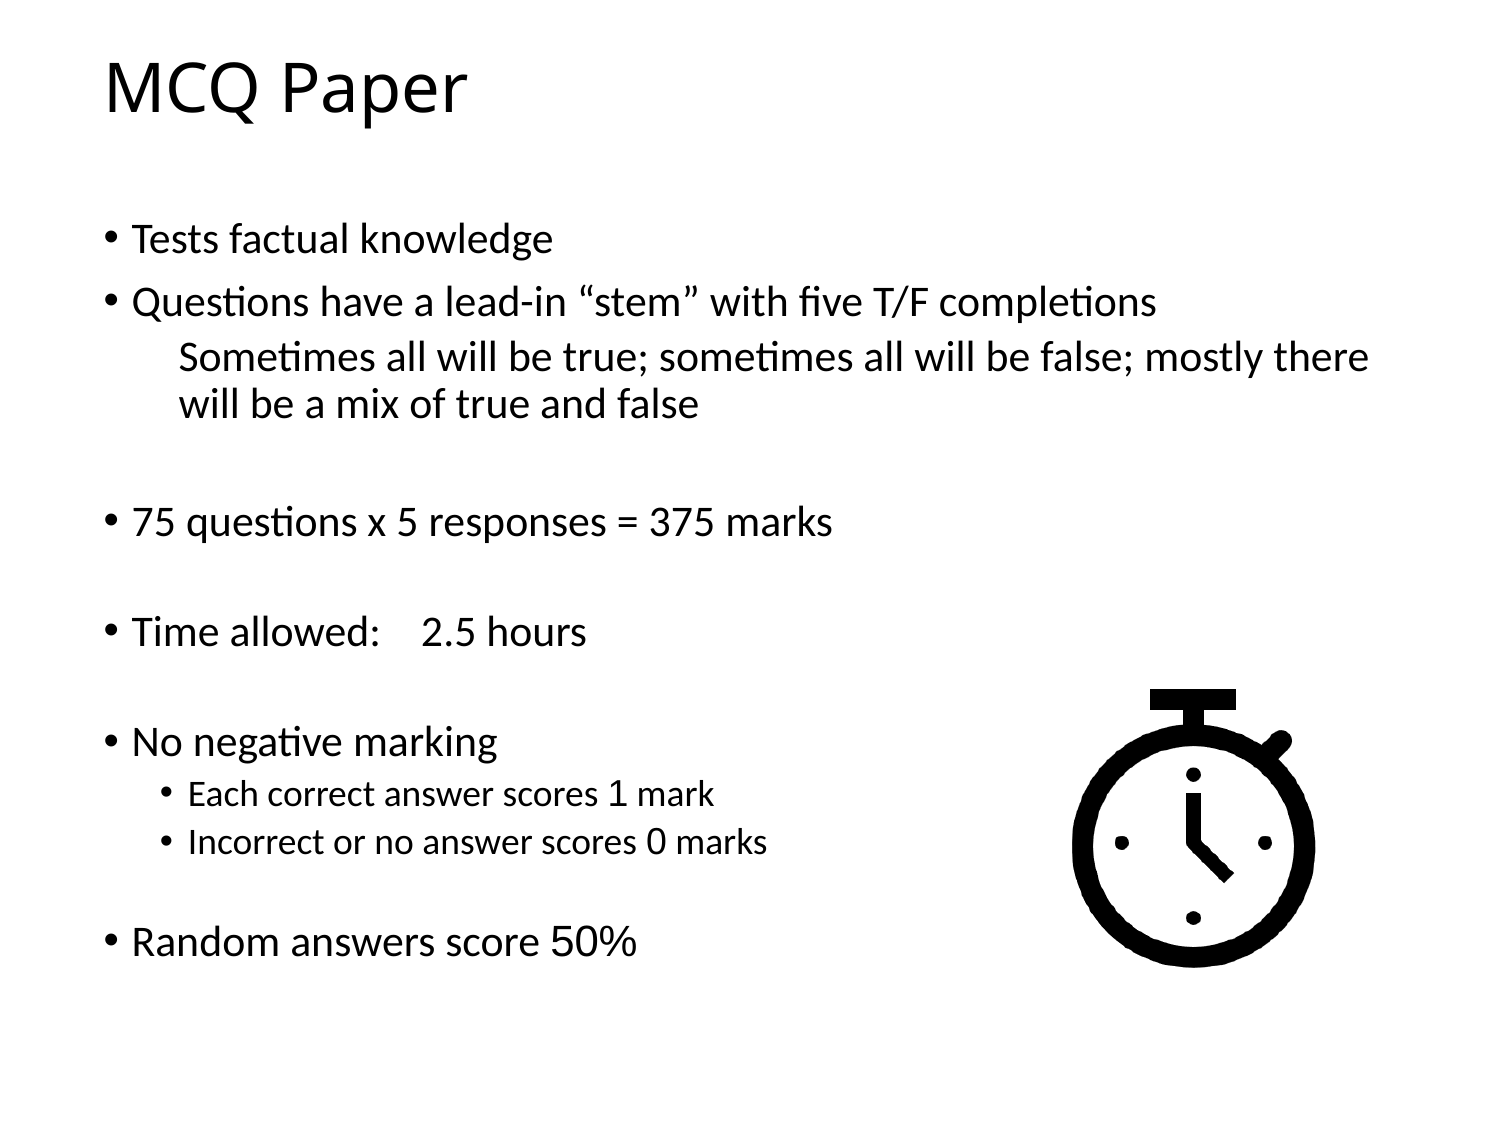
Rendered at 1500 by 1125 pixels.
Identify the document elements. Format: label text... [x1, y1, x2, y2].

title MCQ Paper [88, 7, 1495, 173]
list Tests factual knowledge Questions have a lead-in “stem” with five T/F completions Sometimes all will be true; sometimes all will be false; mostly there will be a mix of true and false 75 questions x 5 responses = 375 marks Time allowed: 2.5 hours No negative marking Each correct answer scores 1 mark Incorrect or no answer scores 0 marks Random answers score 50% [88, 208, 1400, 1071]
picture [1021, 656, 1365, 1000]
